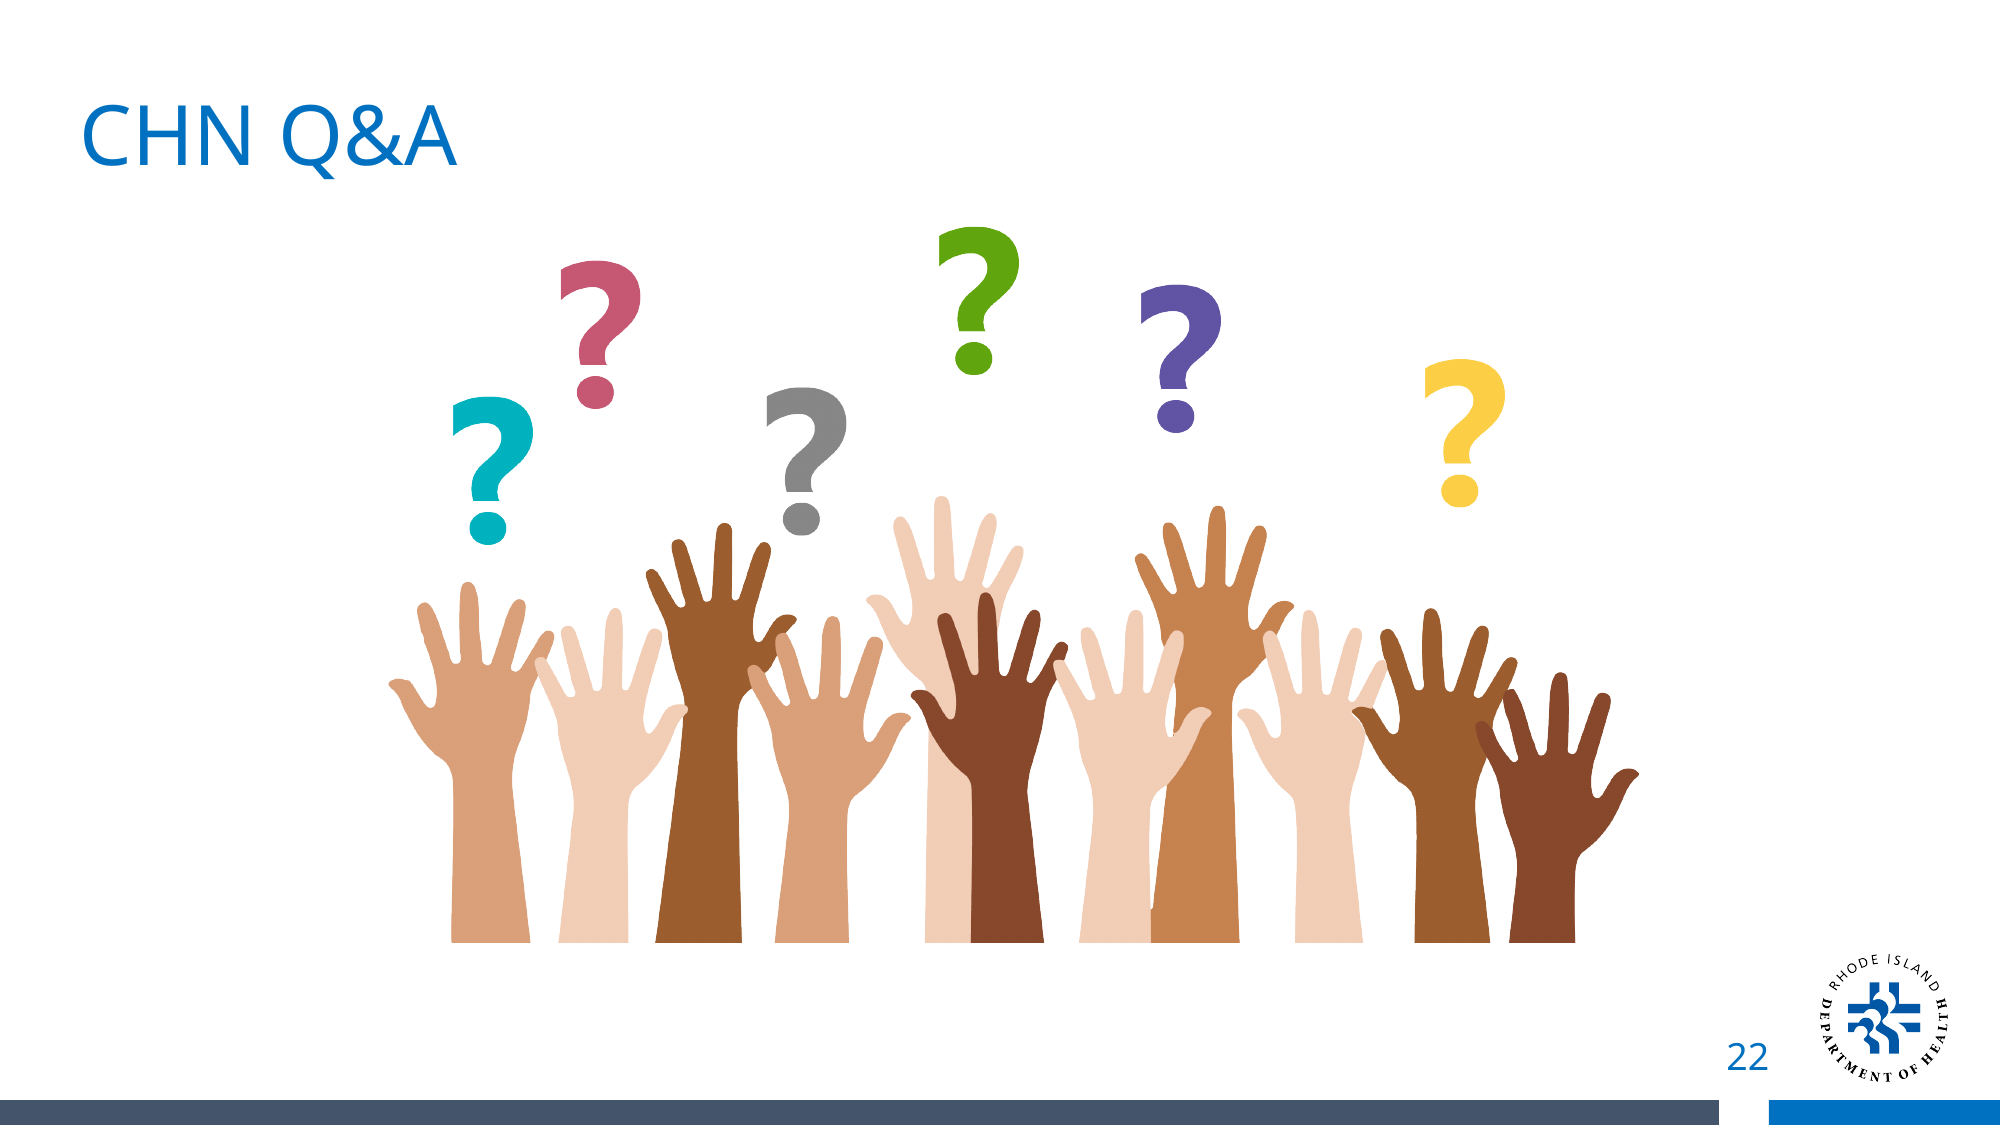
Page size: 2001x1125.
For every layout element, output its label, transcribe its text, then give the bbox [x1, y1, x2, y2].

picture [1820, 954, 1948, 1082]
title CHN Q&A [64, 72, 1853, 205]
slide_number 22 [1699, 1025, 1797, 1081]
picture [380, 204, 1646, 943]
